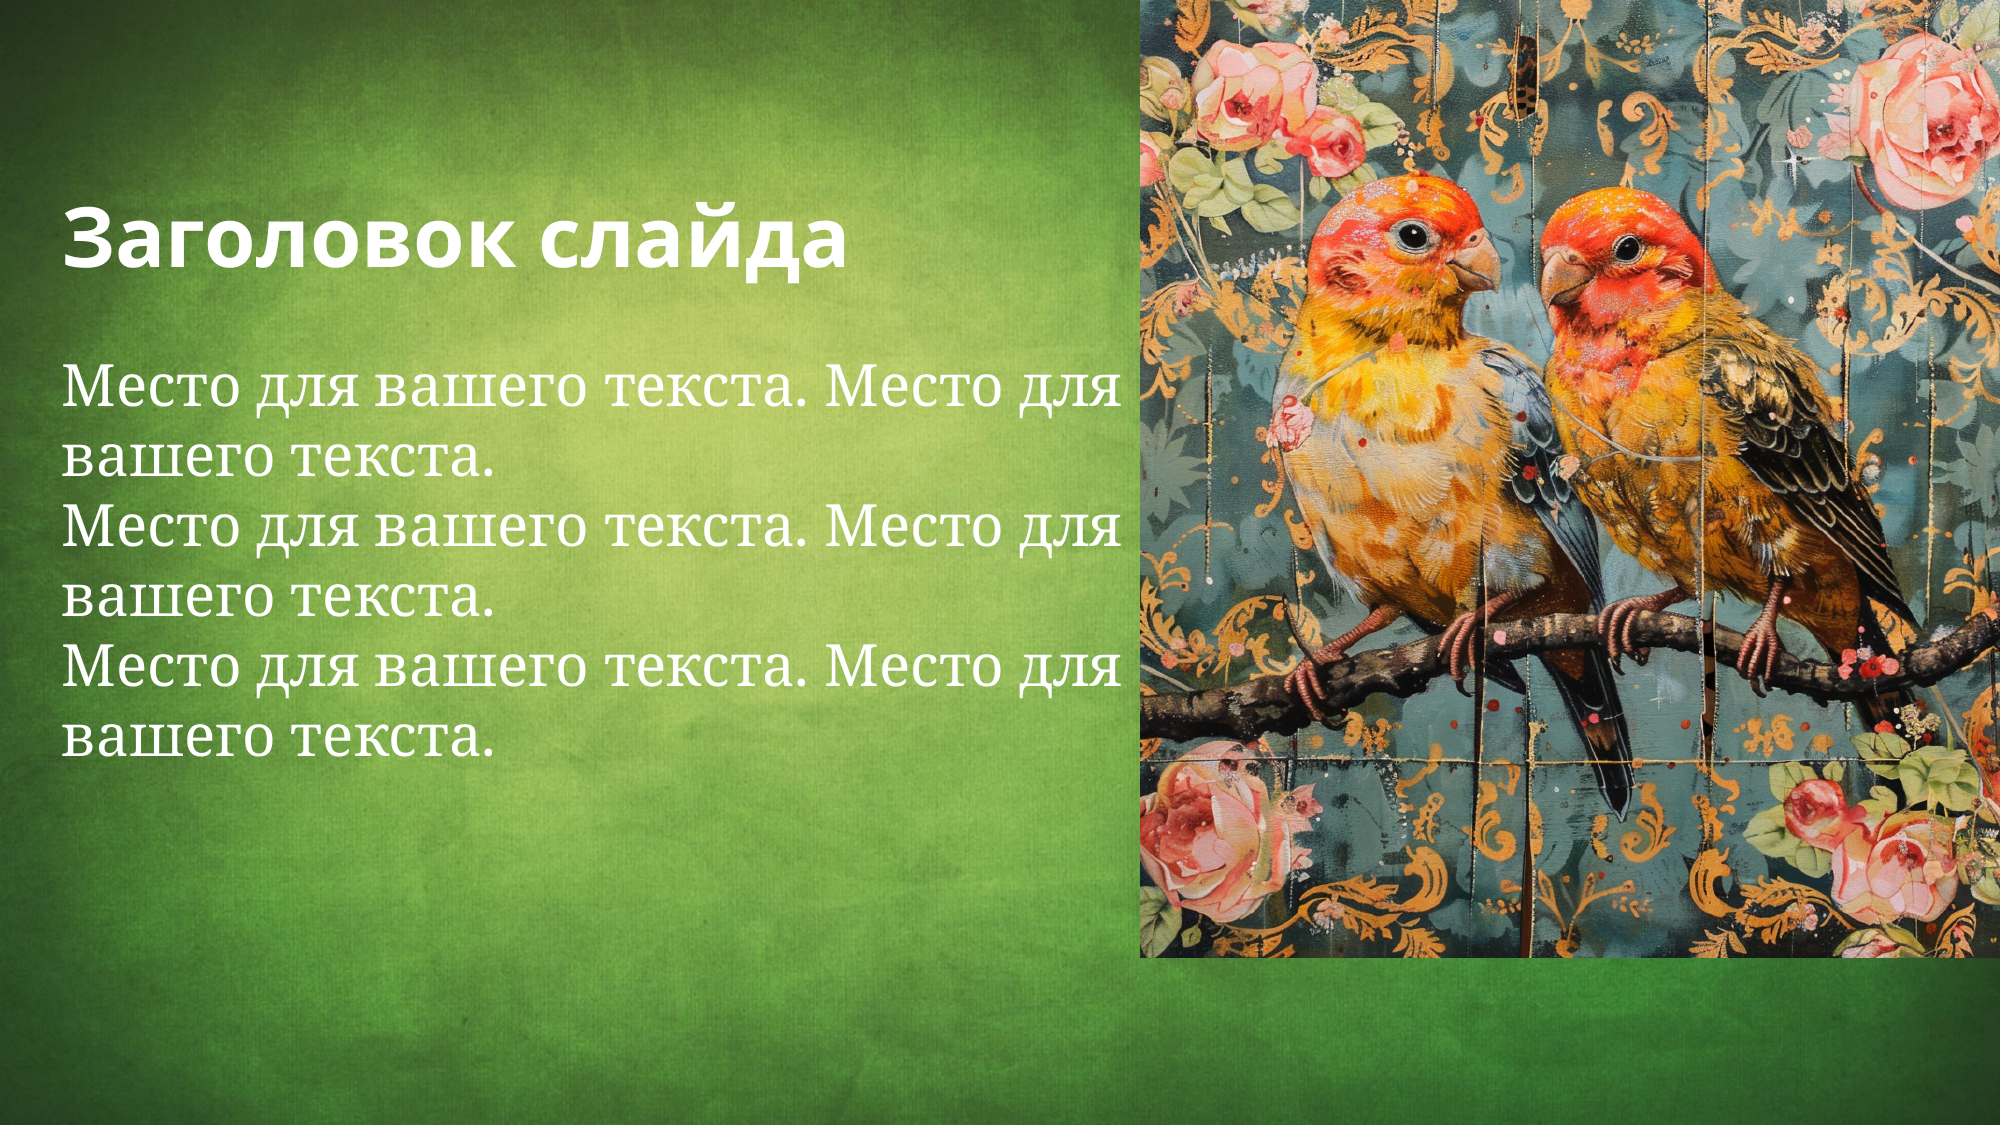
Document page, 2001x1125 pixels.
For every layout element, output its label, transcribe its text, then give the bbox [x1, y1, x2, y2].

text_box Заголовок слайда [47, 188, 983, 341]
text_box Место для вашего текста. Место для вашего текста. Место для вашего текста. Место для вашего текста. Место для вашего текста. Место для вашего текста. [47, 341, 1139, 846]
picture [1139, 0, 2000, 958]
